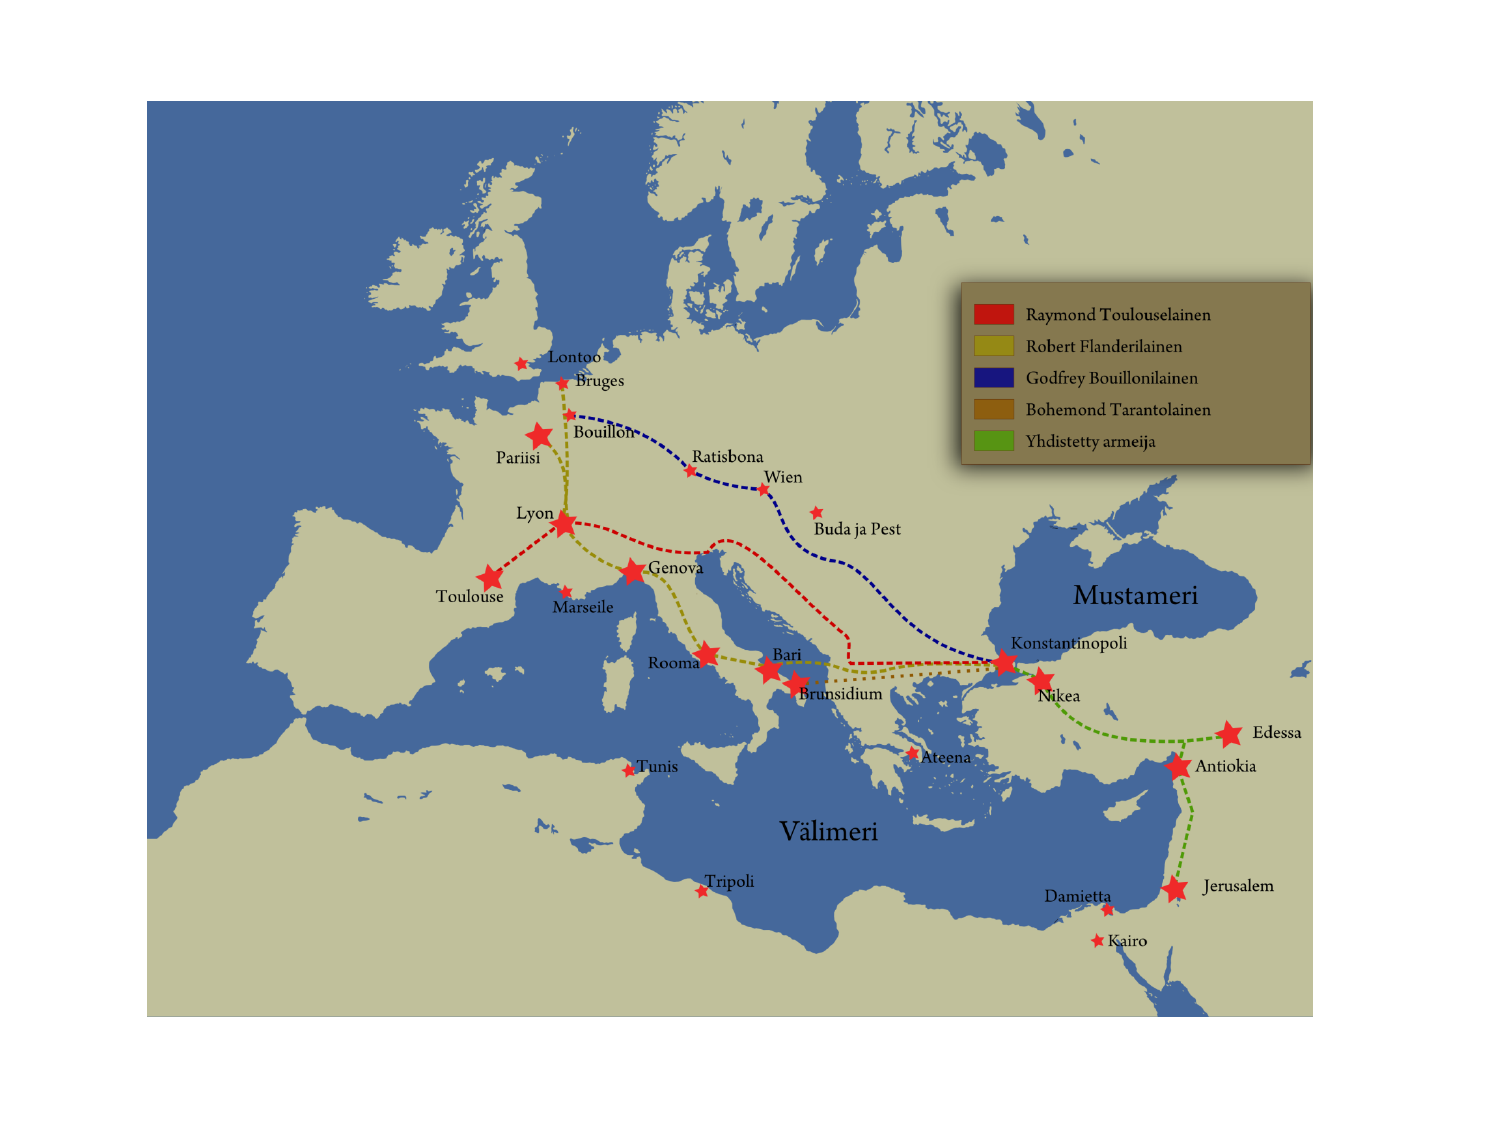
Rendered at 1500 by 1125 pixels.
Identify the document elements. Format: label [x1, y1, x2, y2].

list [147, 101, 1313, 1017]
